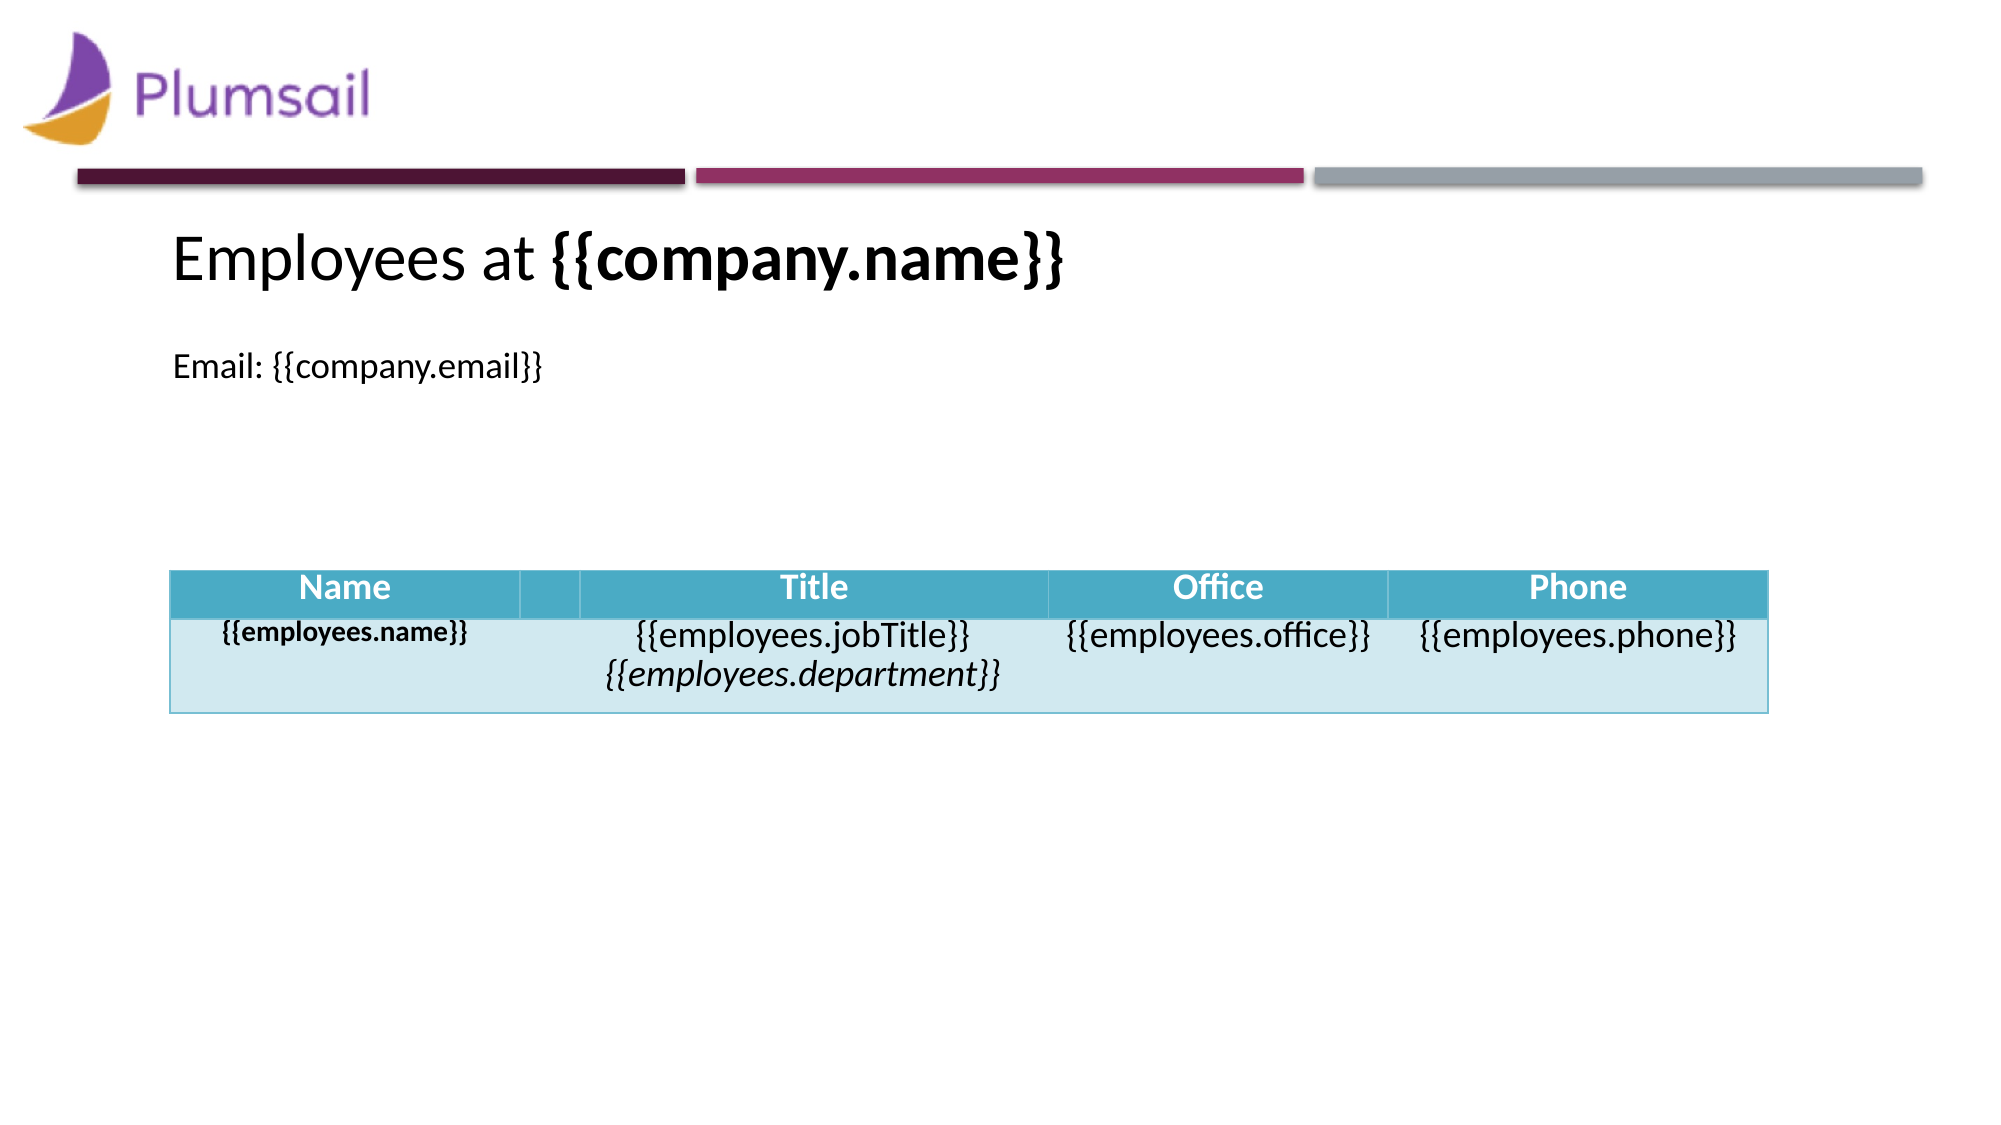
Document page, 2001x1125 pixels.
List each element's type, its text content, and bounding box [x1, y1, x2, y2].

picture [23, 21, 382, 162]
text_box Employees at {{company.name}} Email: {{company.email}} [169, 209, 1082, 387]
table_header Title [581, 571, 1048, 618]
table_cell {{employees.phone}} [1388, 620, 1767, 712]
table_cell {{employees.office}} [1049, 620, 1388, 712]
table_cell {{employees.jobTitle}} {{employees.department}} [520, 620, 1049, 712]
table_header [521, 571, 579, 618]
table_header Phone [1389, 571, 1767, 618]
table_cell {{employees.name}} [171, 620, 520, 712]
table_header Office [1049, 571, 1387, 618]
table_header Name [171, 571, 519, 618]
